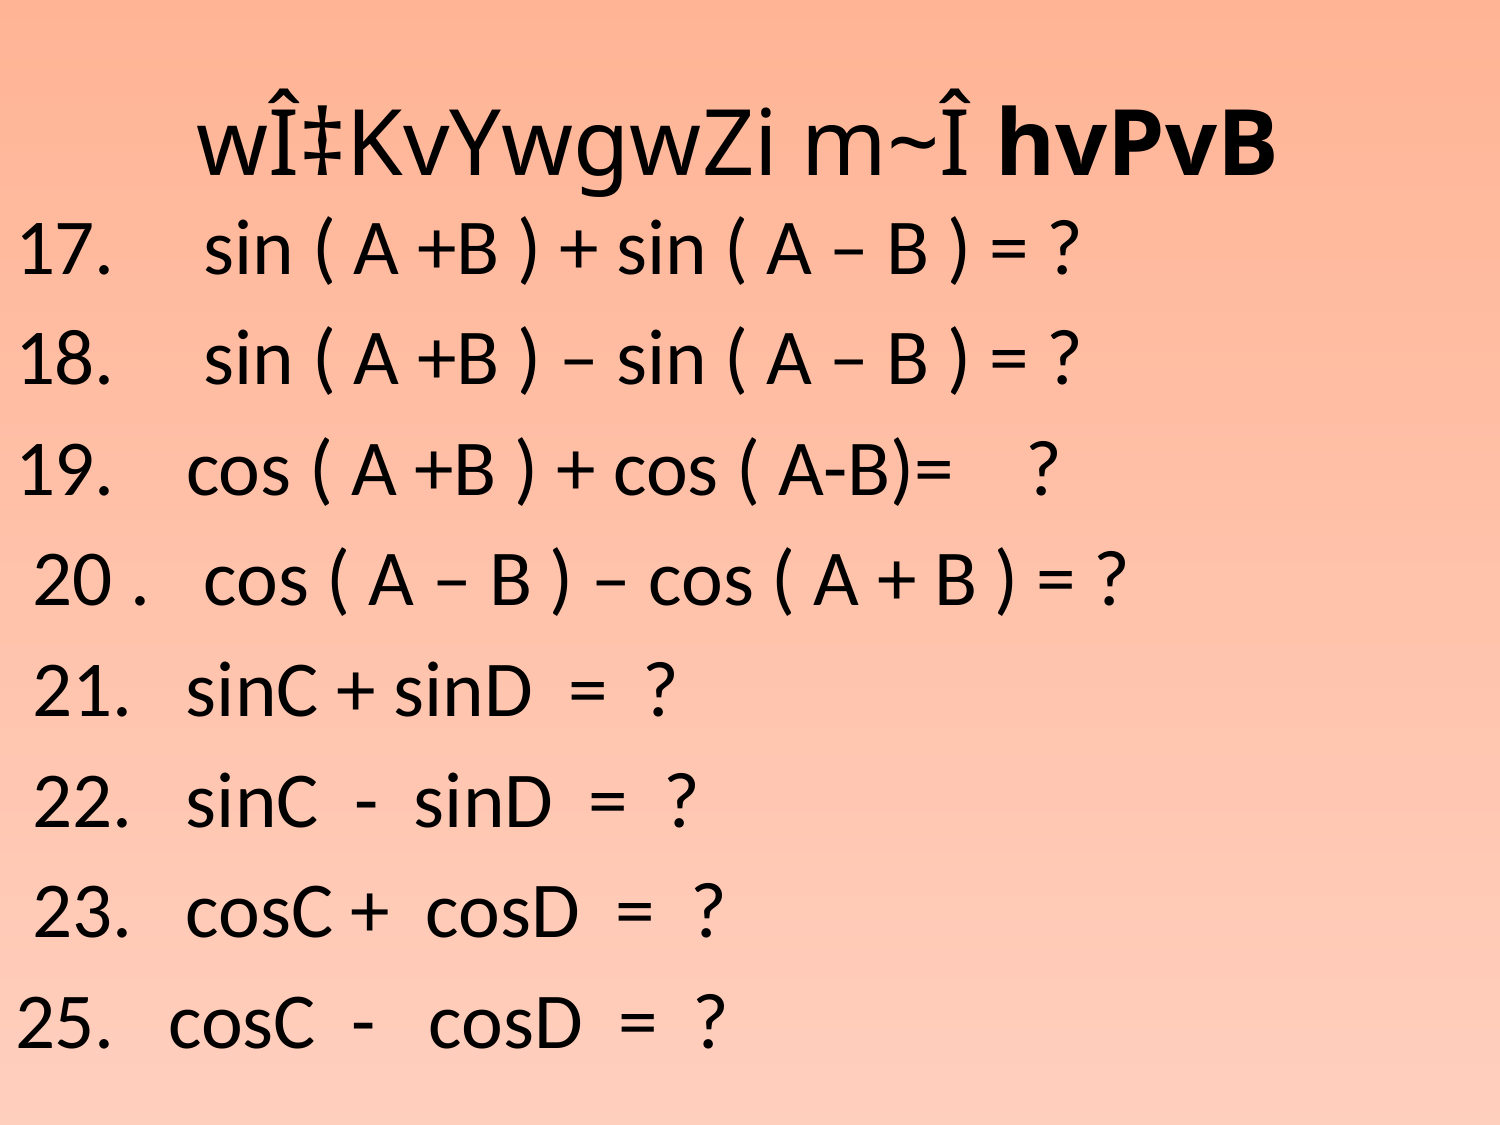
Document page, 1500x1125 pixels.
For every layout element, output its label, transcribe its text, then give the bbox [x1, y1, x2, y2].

title wÎ‡KvYwgwZi m~Î hvPvB [75, 45, 1425, 187]
list 17. sin ( A +B ) + sin ( A – B ) = ? 18. sin ( A +B ) – sin ( A – B ) = ? 19. cos ( A +B ) + cos ( A-B)= ? 20 . cos ( A – B ) – cos ( A + B ) = ? 21. sinC + sinD = ? 22. sinC - sinD = ? 23. cosC + cosD = ? 25. cosC - cosD = ? [0, 187, 1425, 1075]
